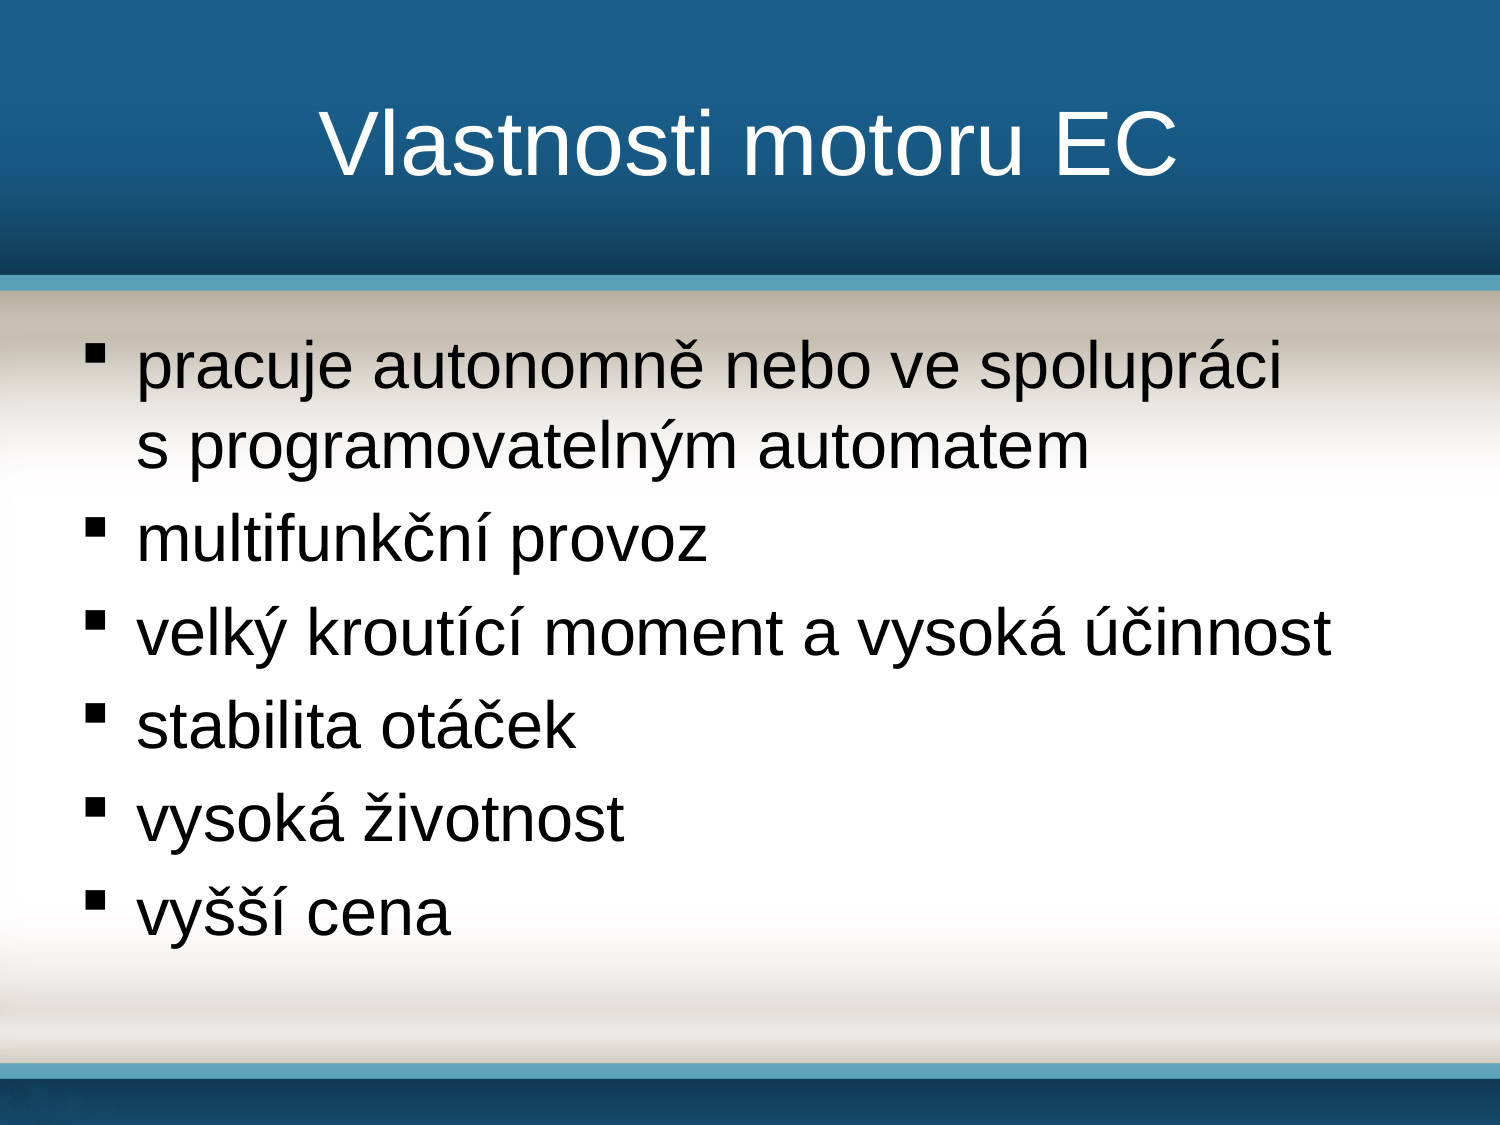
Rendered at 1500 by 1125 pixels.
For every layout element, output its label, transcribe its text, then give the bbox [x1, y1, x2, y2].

picture [0, 0, 1500, 1125]
title Vlastnosti motoru EC [75, 45, 1425, 233]
list pracuje autonomně nebo ve spolupráci s programovatelným automatem multifunkční provoz velký kroutící moment a vysoká účinnost stabilita otáček vysoká životnost vyšší cena [64, 314, 1490, 1057]
